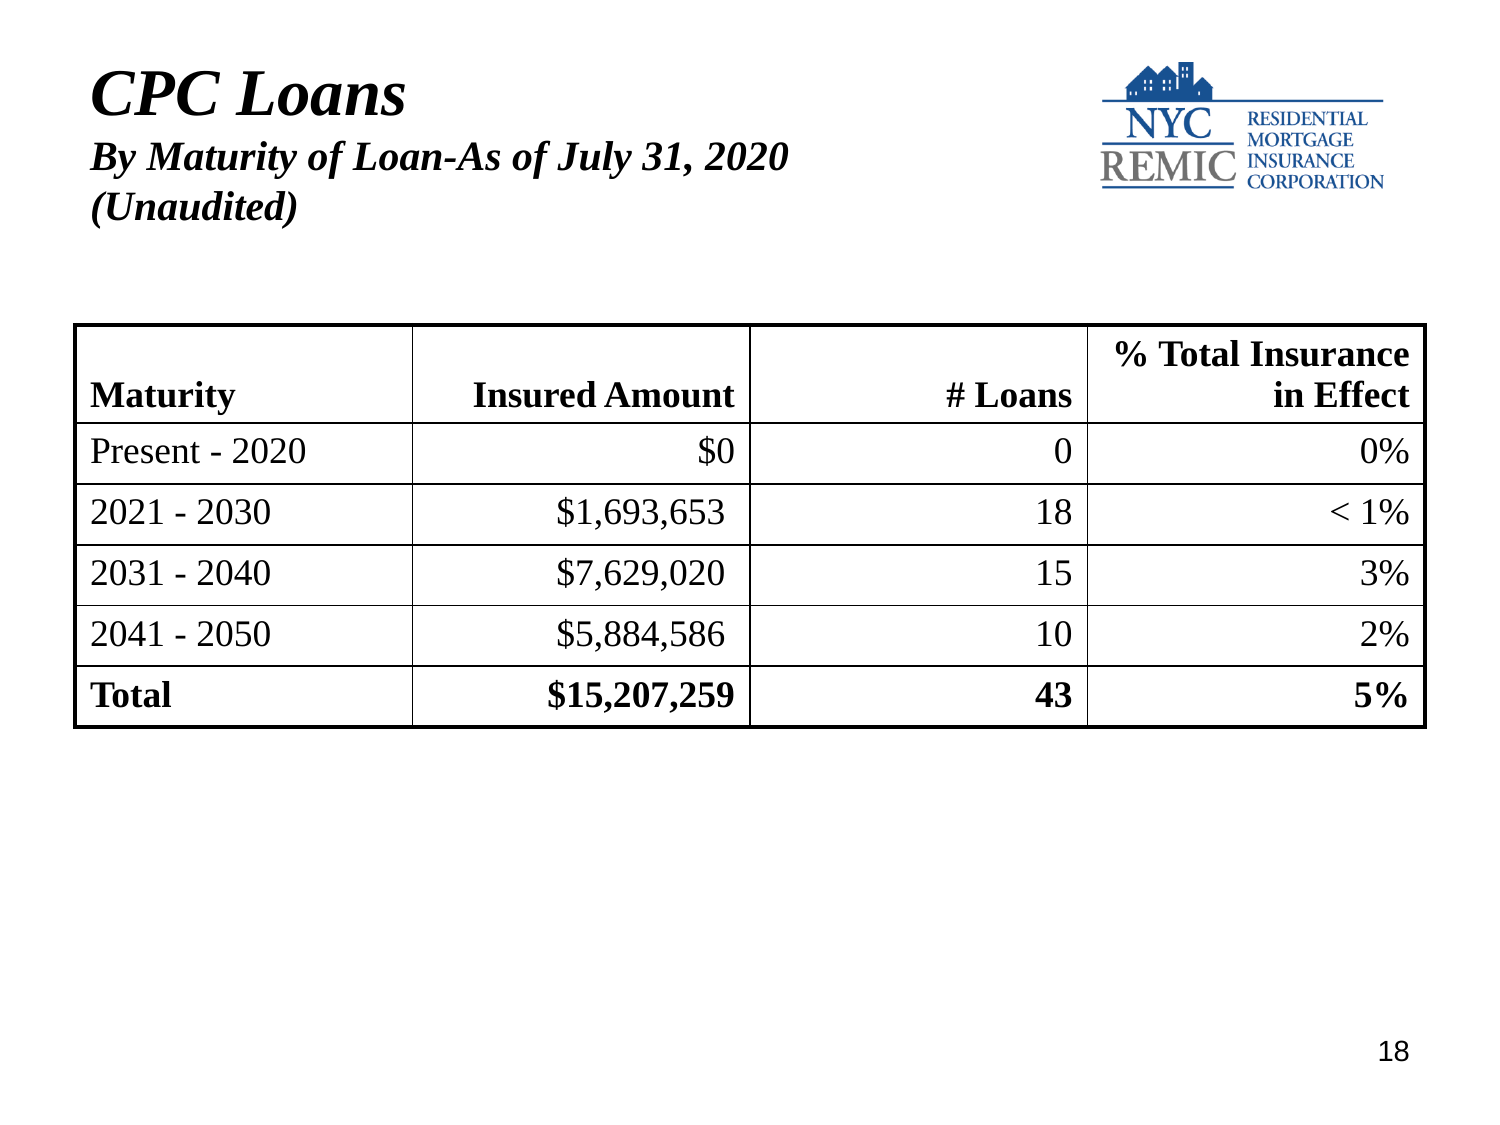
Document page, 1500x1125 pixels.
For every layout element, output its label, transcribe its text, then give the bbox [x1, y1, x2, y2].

table_cell 15 [751, 546, 1087, 605]
table_cell 2031 - 2040 [77, 546, 412, 605]
table_header % Total Insurance in Effect [1088, 327, 1423, 422]
table_cell 10 [751, 606, 1087, 665]
table_cell 43 [751, 667, 1087, 725]
table_cell 18 [751, 485, 1087, 544]
table_cell $5,884,586 [413, 606, 749, 665]
table_cell Total [77, 667, 412, 725]
table_cell 2% [1088, 606, 1423, 665]
table_cell 5% [1088, 667, 1423, 725]
table_cell 2021 - 2030 [77, 485, 412, 544]
picture [1099, 62, 1384, 189]
table_cell $1,693,653 [413, 485, 749, 544]
table_header Maturity [77, 327, 412, 422]
slide_number 18 [1074, 1024, 1425, 1103]
table_header # Loans [751, 327, 1087, 422]
table_cell $15,207,259 [413, 667, 749, 725]
table_header Insured Amount [413, 327, 749, 422]
table_cell < 1% [1088, 485, 1423, 544]
table_cell Present - 2020 [77, 424, 412, 483]
table_cell 0% [1088, 424, 1423, 483]
table_cell $0 [413, 424, 749, 483]
table_cell 0 [751, 424, 1087, 483]
table_cell $7,629,020 [413, 546, 749, 605]
table_cell 2041 - 2050 [77, 606, 412, 665]
table_cell 3% [1088, 546, 1423, 605]
title CPC Loans By Maturity of Loan-As of July 31, 2020 (Unaudited) [75, 45, 1425, 233]
